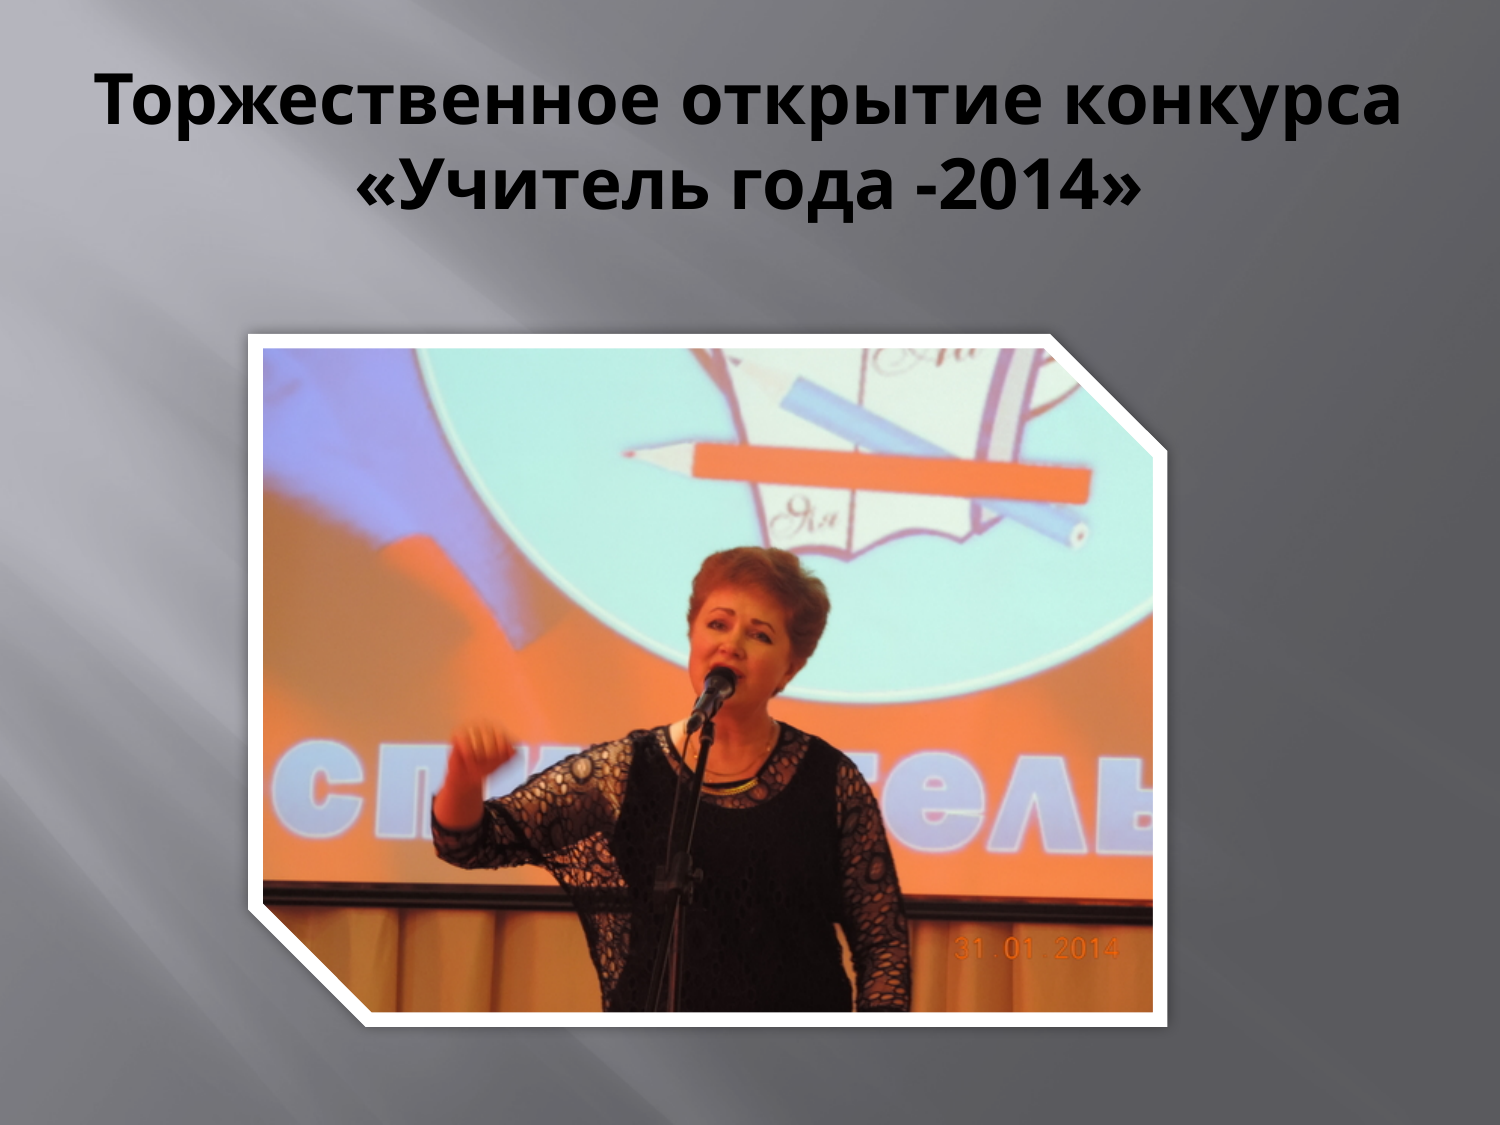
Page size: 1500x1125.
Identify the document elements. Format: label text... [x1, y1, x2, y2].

title Торжественное открытие конкурса «Учитель года -2014» [75, 45, 1425, 233]
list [255, 340, 1161, 1020]
